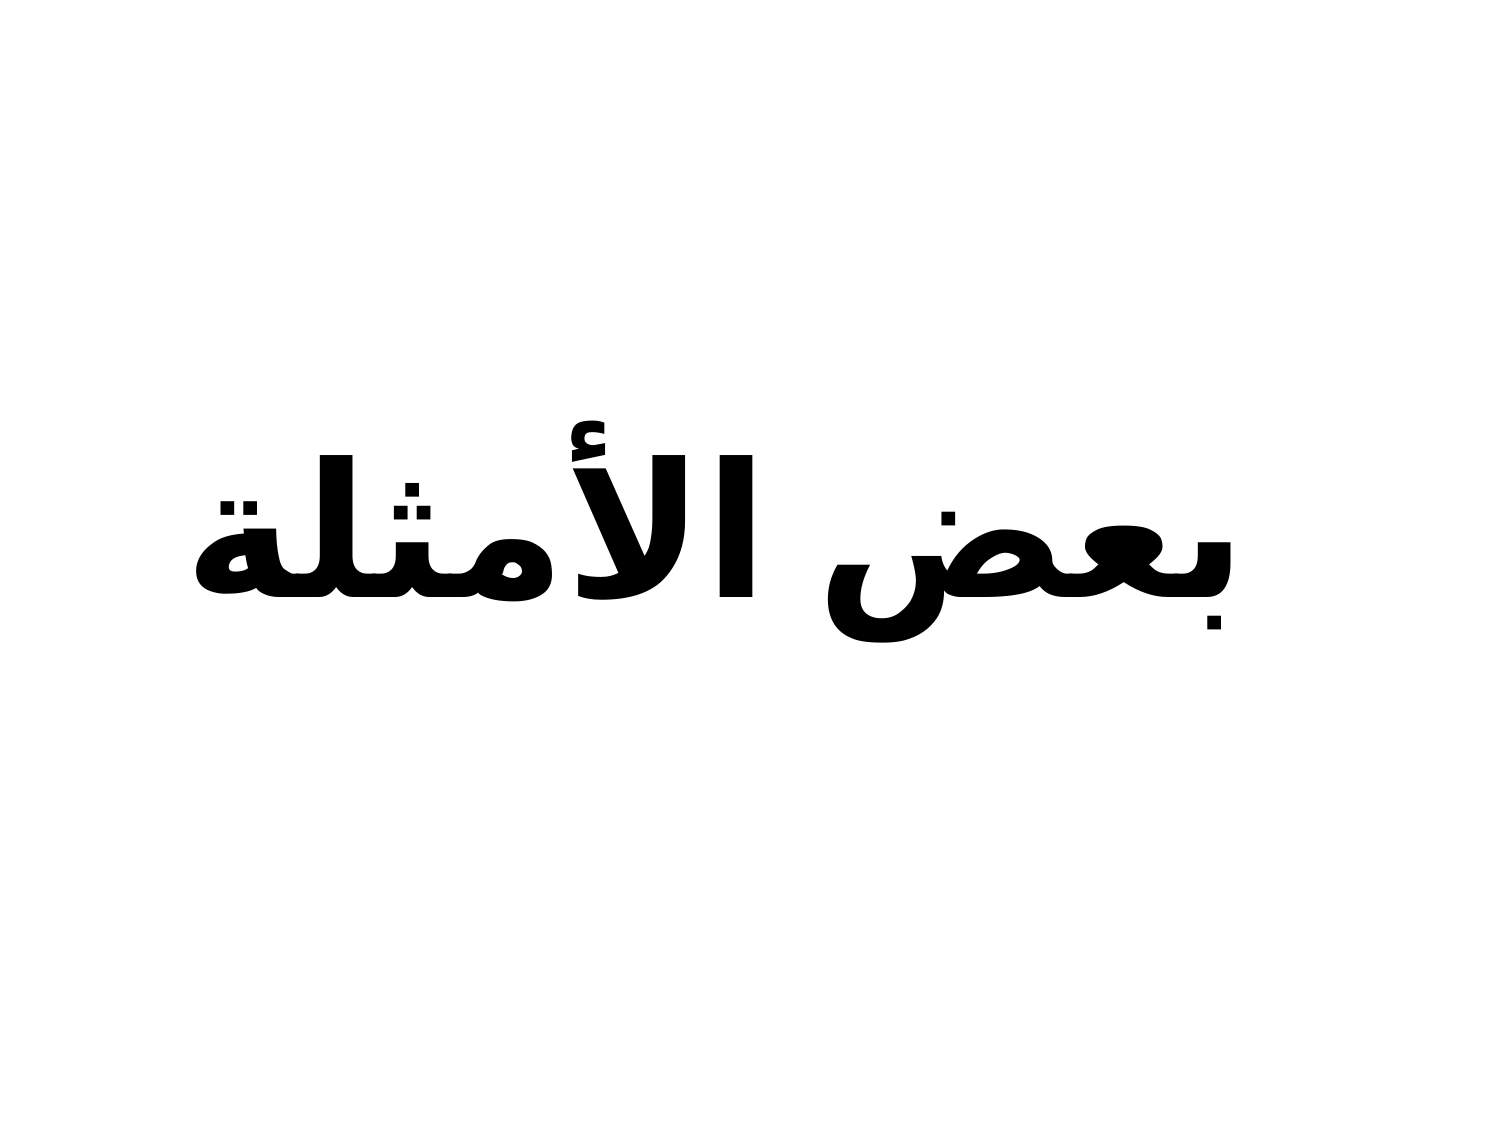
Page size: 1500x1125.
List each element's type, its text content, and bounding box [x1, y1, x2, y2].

list بعض الأمثلة [41, 290, 1392, 835]
